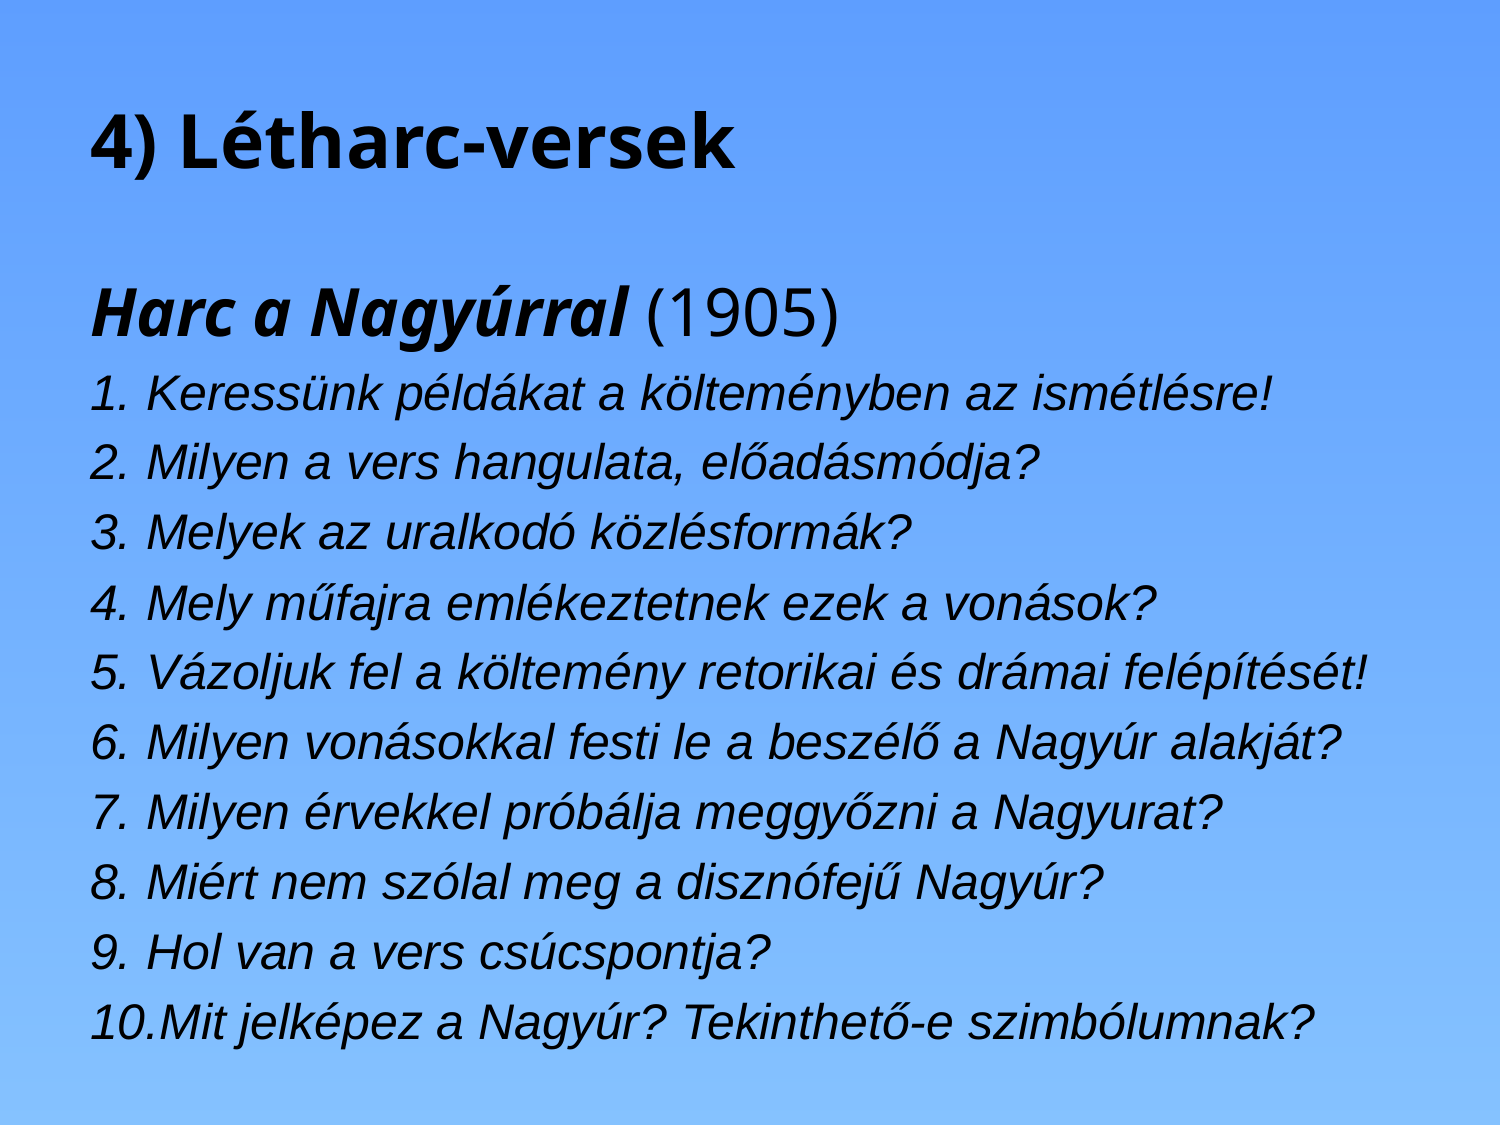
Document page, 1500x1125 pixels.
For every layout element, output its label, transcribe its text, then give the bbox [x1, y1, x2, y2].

list Harc a Nagyúrral (1905) Keressünk példákat a költeményben az ismétlésre! Milyen a vers hangulata, előadásmódja? Melyek az uralkodó közlésformák? Mely műfajra emlékeztetnek ezek a vonások? Vázoljuk fel a költemény retorikai és drámai felépítését! Milyen vonásokkal festi le a beszélő a Nagyúr alakját? Milyen érvekkel próbálja meggyőzni a Nagyurat? Miért nem szólal meg a disznófejű Nagyúr? Hol van a vers csúcspontja? Mit jelképez a Nagyúr? Tekinthető-e szimbólumnak? [75, 262, 1447, 1005]
title 4) Létharc-versek [75, 45, 1425, 233]
